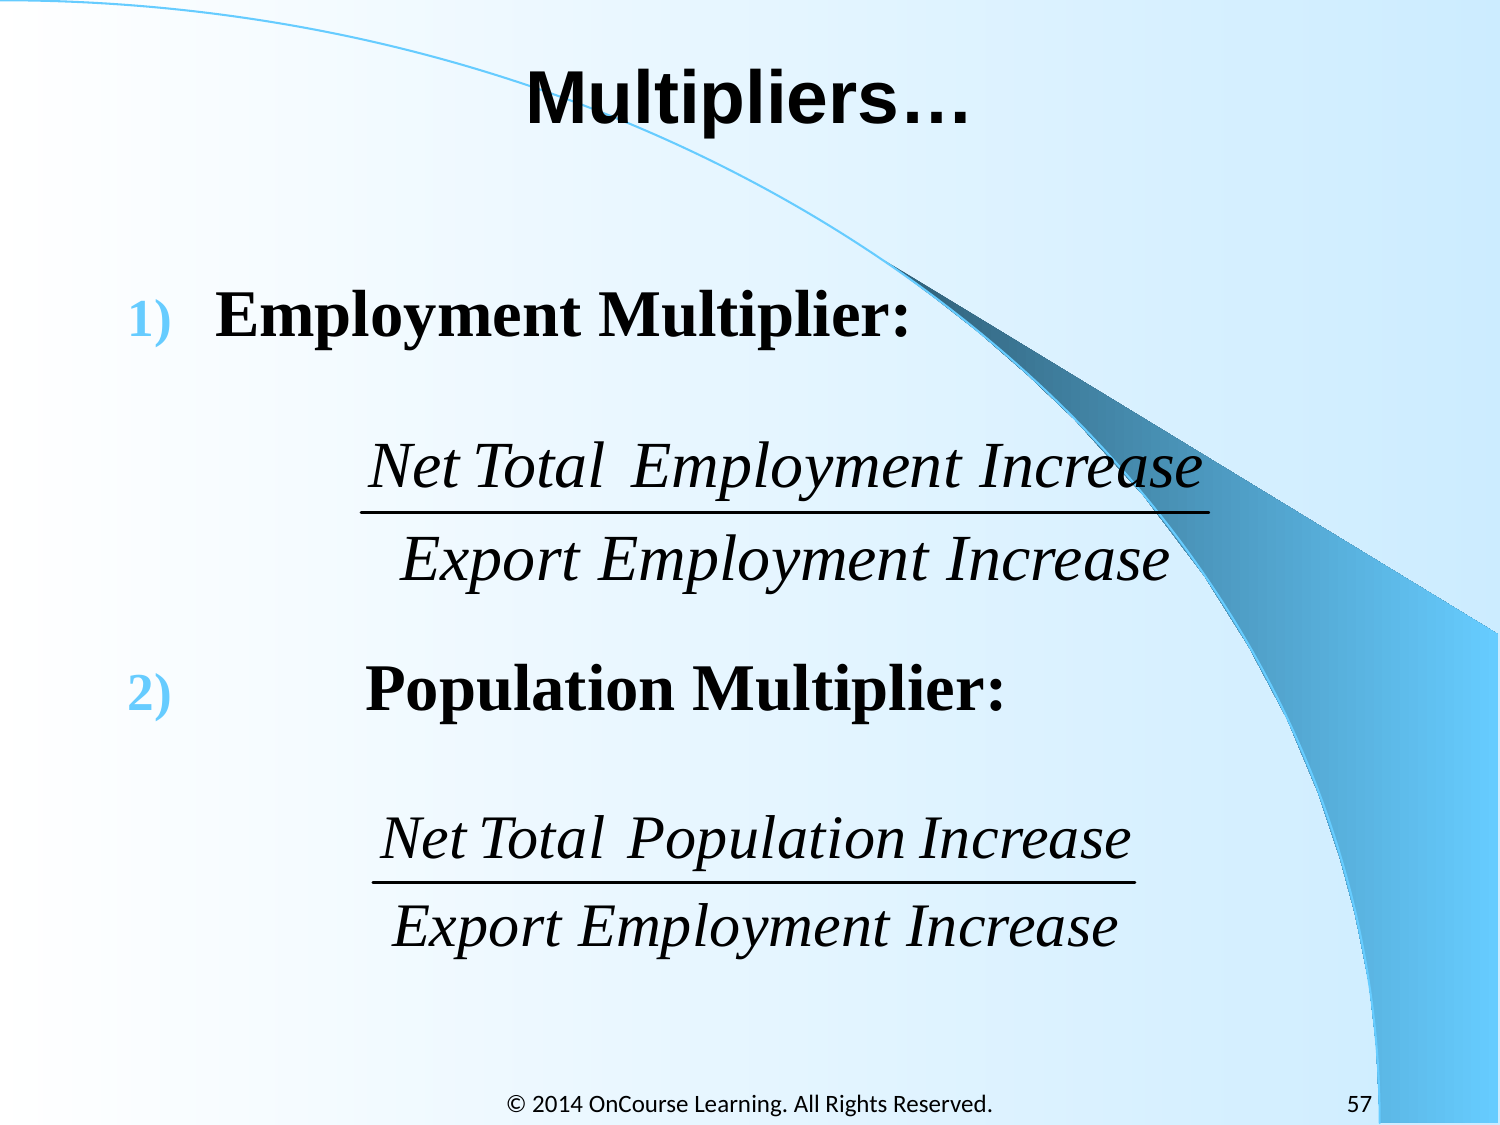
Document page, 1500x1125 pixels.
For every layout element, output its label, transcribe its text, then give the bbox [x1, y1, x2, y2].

footer © 2014 OnCourse Learning. All Rights Reserved. [299, 1049, 1201, 1125]
list Employment Multiplier: Population Multiplier: [112, 262, 1388, 1001]
slide_number 57 [1201, 1049, 1388, 1125]
title Multipliers… [112, 0, 1388, 188]
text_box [362, 799, 1151, 971]
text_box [349, 424, 1226, 607]
